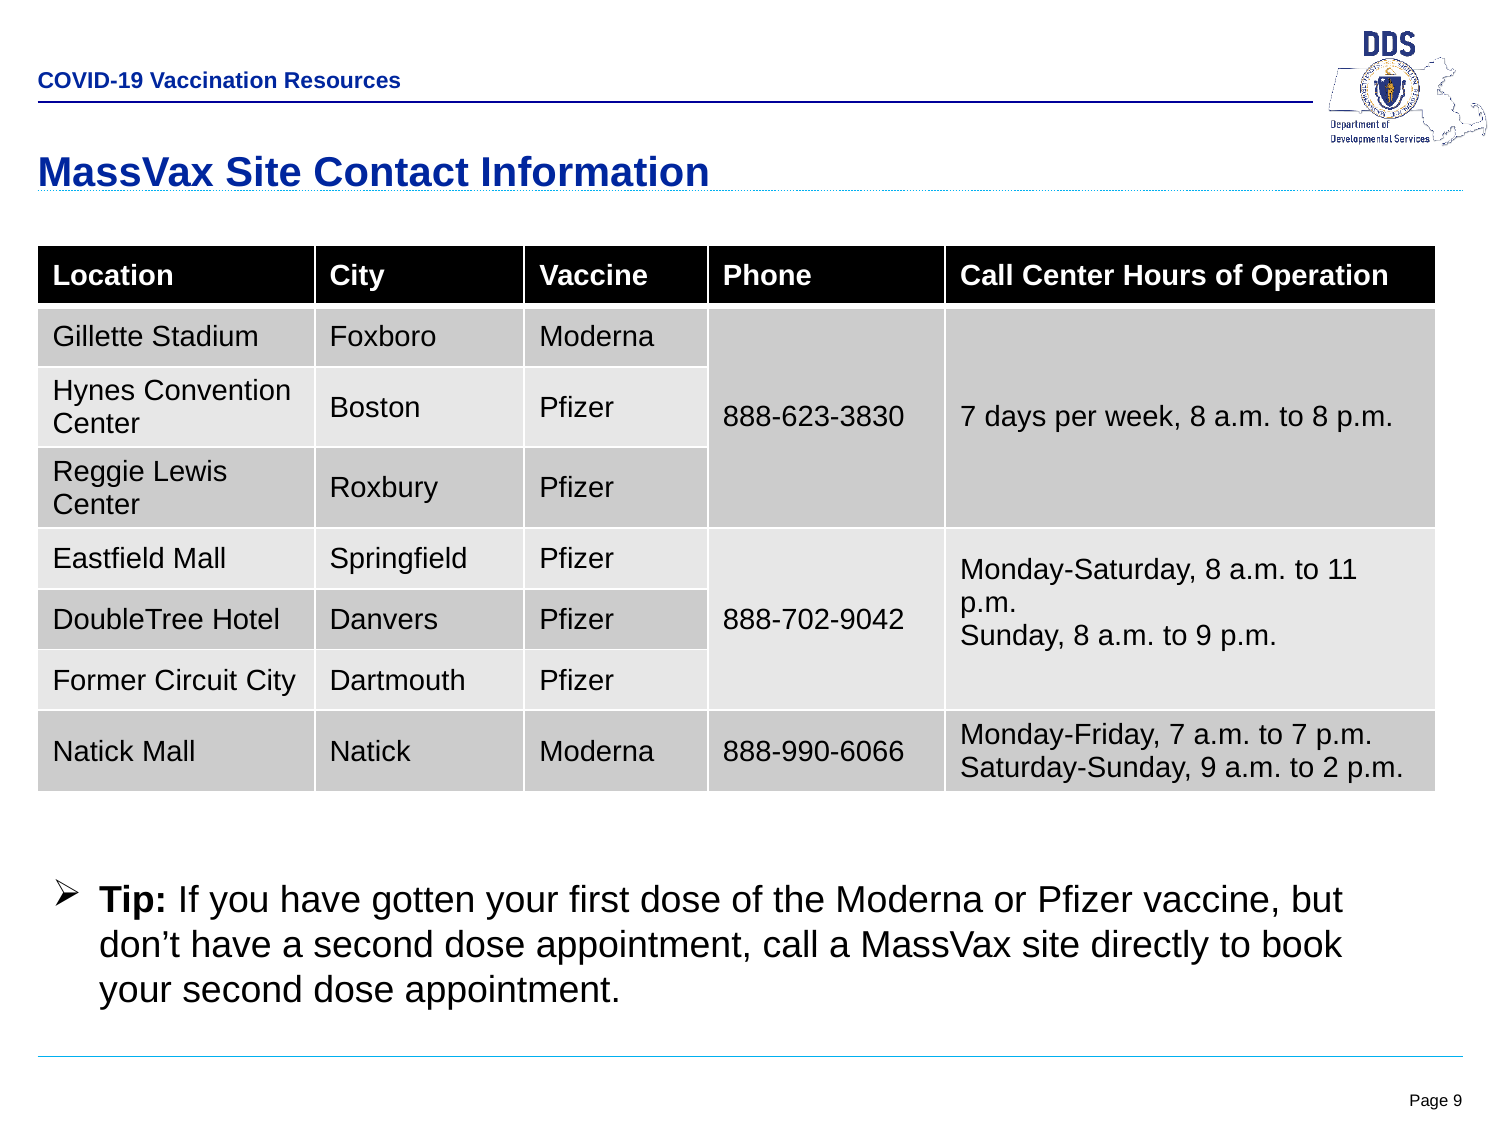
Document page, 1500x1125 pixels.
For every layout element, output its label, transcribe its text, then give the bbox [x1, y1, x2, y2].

table_cell 7 days per week, 8 a.m. to 8 p.m. [946, 309, 1435, 527]
table_header City [316, 246, 523, 303]
table_cell Hynes Convention Center [38, 368, 314, 446]
table_cell Pfizer [525, 529, 707, 588]
table_cell Moderna [525, 711, 707, 791]
picture [1327, 26, 1488, 147]
table_cell Moderna [525, 309, 707, 366]
table_cell Reggie Lewis Center [38, 448, 314, 527]
table_cell Pfizer [525, 368, 707, 446]
table_cell Monday-Friday, 7 a.m. to 7 p.m. Saturday-Sunday, 9 a.m. to 2 p.m. [946, 711, 1435, 791]
table_cell Natick [316, 711, 523, 791]
table_cell Former Circuit City [38, 650, 314, 709]
list COVID-19 Vaccination Resources [37, 65, 1313, 96]
table_cell Boston [316, 368, 523, 446]
table_header Call Center Hours of Operation [946, 246, 1435, 303]
table_cell Monday-Saturday, 8 a.m. to 11 p.m. Sunday, 8 a.m. to 9 p.m. [946, 529, 1435, 709]
table_cell Danvers [316, 590, 523, 649]
table_cell Foxboro [316, 309, 523, 366]
table_cell 888-623-3830 [709, 309, 944, 527]
table_cell Springfield [316, 529, 523, 588]
table_cell 888-990-6066 [709, 711, 944, 791]
table_cell Roxbury [316, 448, 523, 527]
table_header Location [38, 246, 314, 303]
table_cell Dartmouth [316, 650, 523, 709]
text_box MassVax Site Contact Information [37, 132, 1338, 208]
table_cell Pfizer [525, 650, 707, 709]
table_cell 888-702-9042 [709, 529, 944, 709]
table_header Phone [709, 246, 944, 303]
table_cell Pfizer [525, 448, 707, 527]
text_box Tip: If you have gotten your first dose of the Moderna or Pfizer vaccine, but don’t have a second dose appointment, call a MassVax site directly to book your second dose appointment. [37, 867, 1436, 1018]
table_cell DoubleTree Hotel [38, 590, 314, 649]
table_header Vaccine [525, 246, 707, 303]
table_cell Eastfield Mall [38, 529, 314, 588]
table_cell Pfizer [525, 590, 707, 649]
table_cell Natick Mall [38, 711, 314, 791]
table_cell Gillette Stadium [38, 309, 314, 366]
